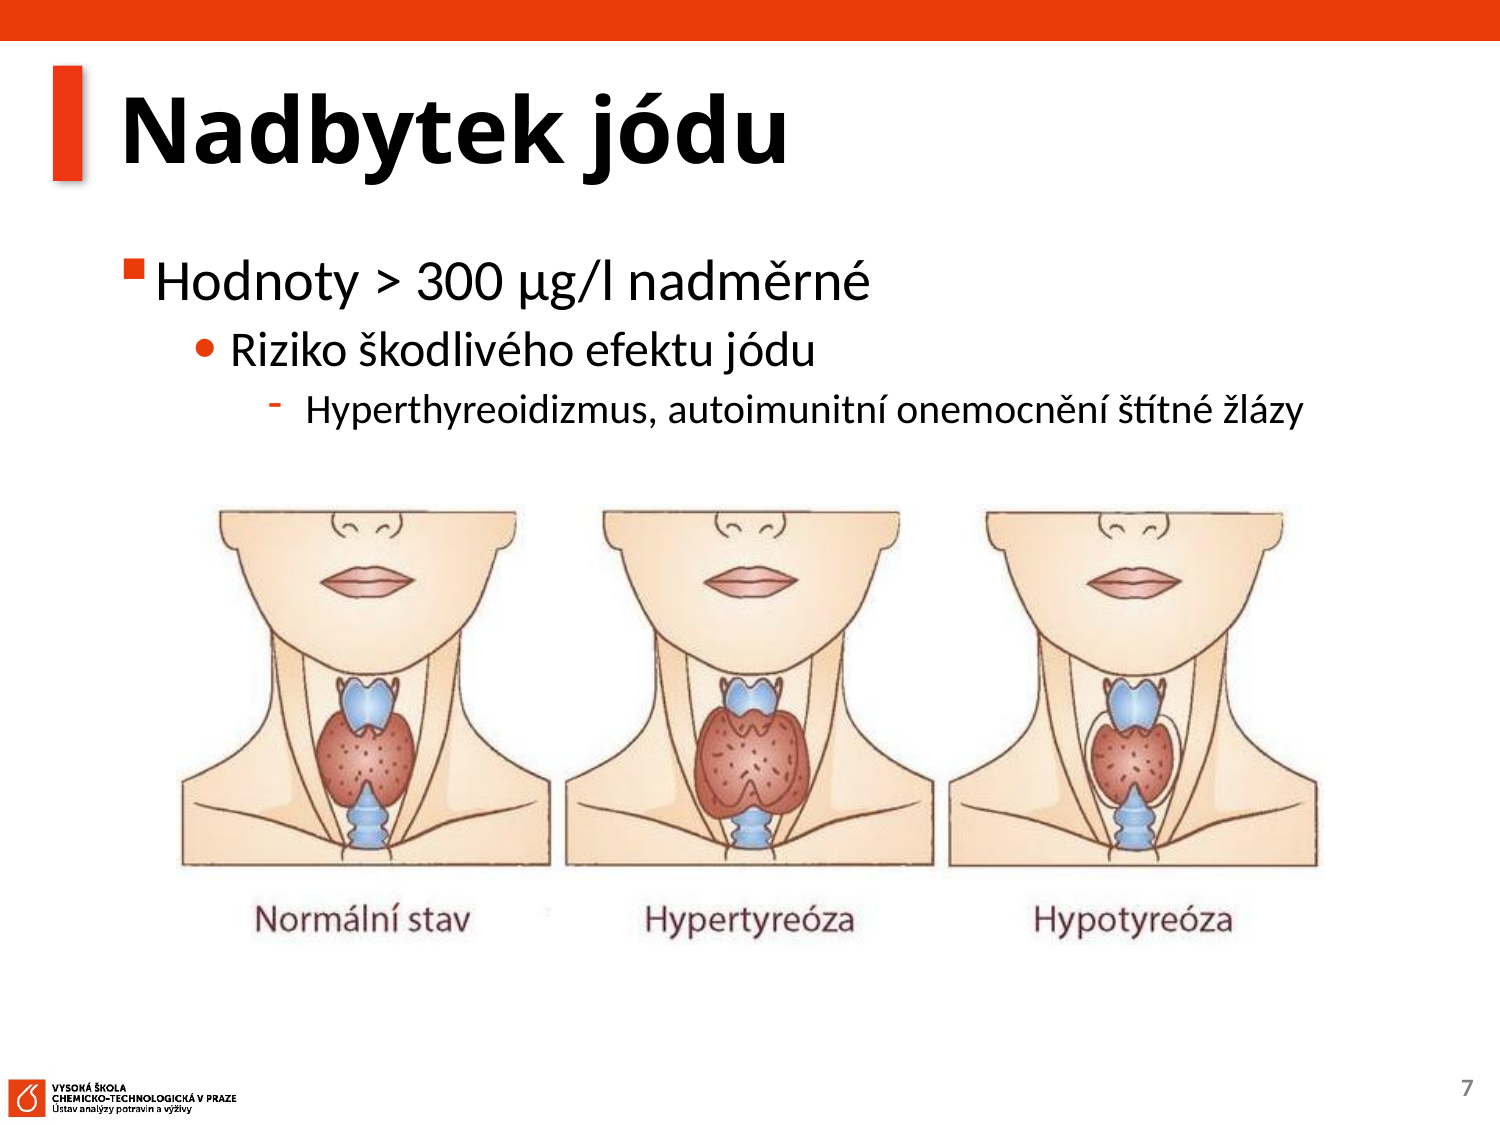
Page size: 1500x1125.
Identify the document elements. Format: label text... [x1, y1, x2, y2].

list Hodnoty > 300 µg/l nadměrné Riziko škodlivého efektu jódu Hyperthyreoidizmus, autoimunitní onemocnění štítné žlázy [103, 242, 1460, 1014]
picture [176, 504, 1324, 945]
title Nadbytek jódu [103, 59, 1460, 208]
picture [0, 1071, 244, 1125]
